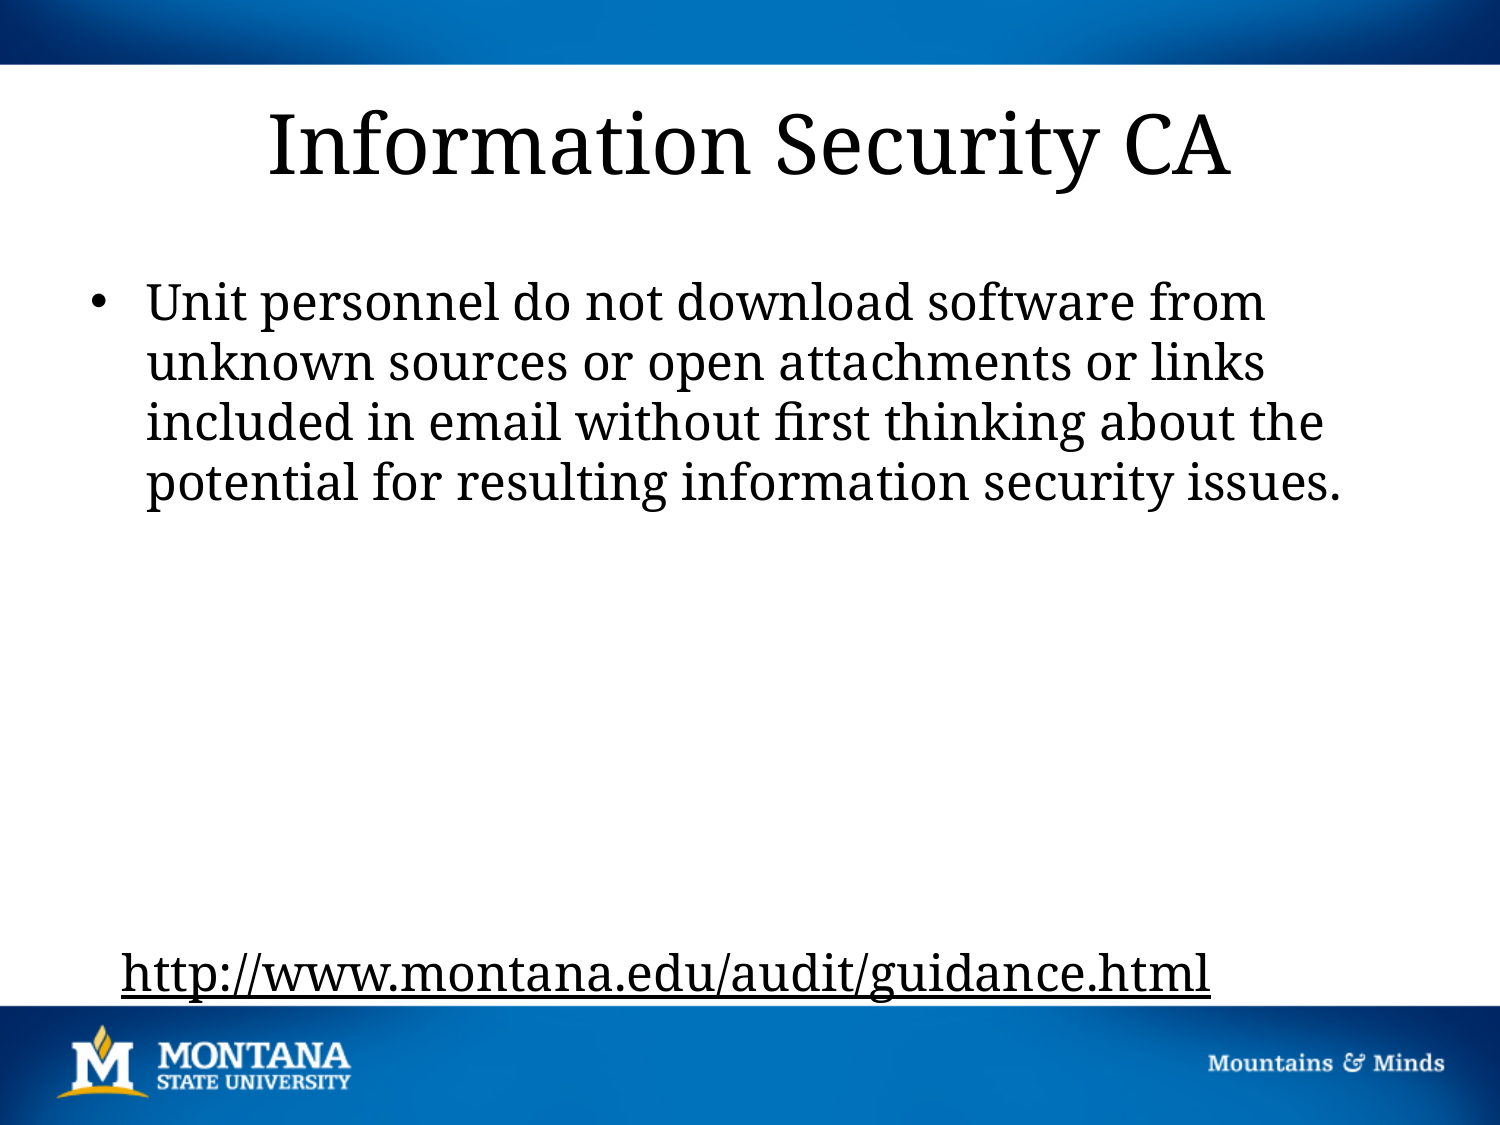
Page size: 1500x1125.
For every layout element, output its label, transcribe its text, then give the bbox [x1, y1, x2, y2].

picture [0, 0, 1500, 1125]
list Unit personnel do not download software from unknown sources or open attachments or links included in email without first thinking about the potential for resulting information security issues. [75, 262, 1425, 935]
title Information Security CA [75, 48, 1425, 236]
text_box http://www.montana.edu/audit/guidance.html [106, 934, 1425, 1018]
